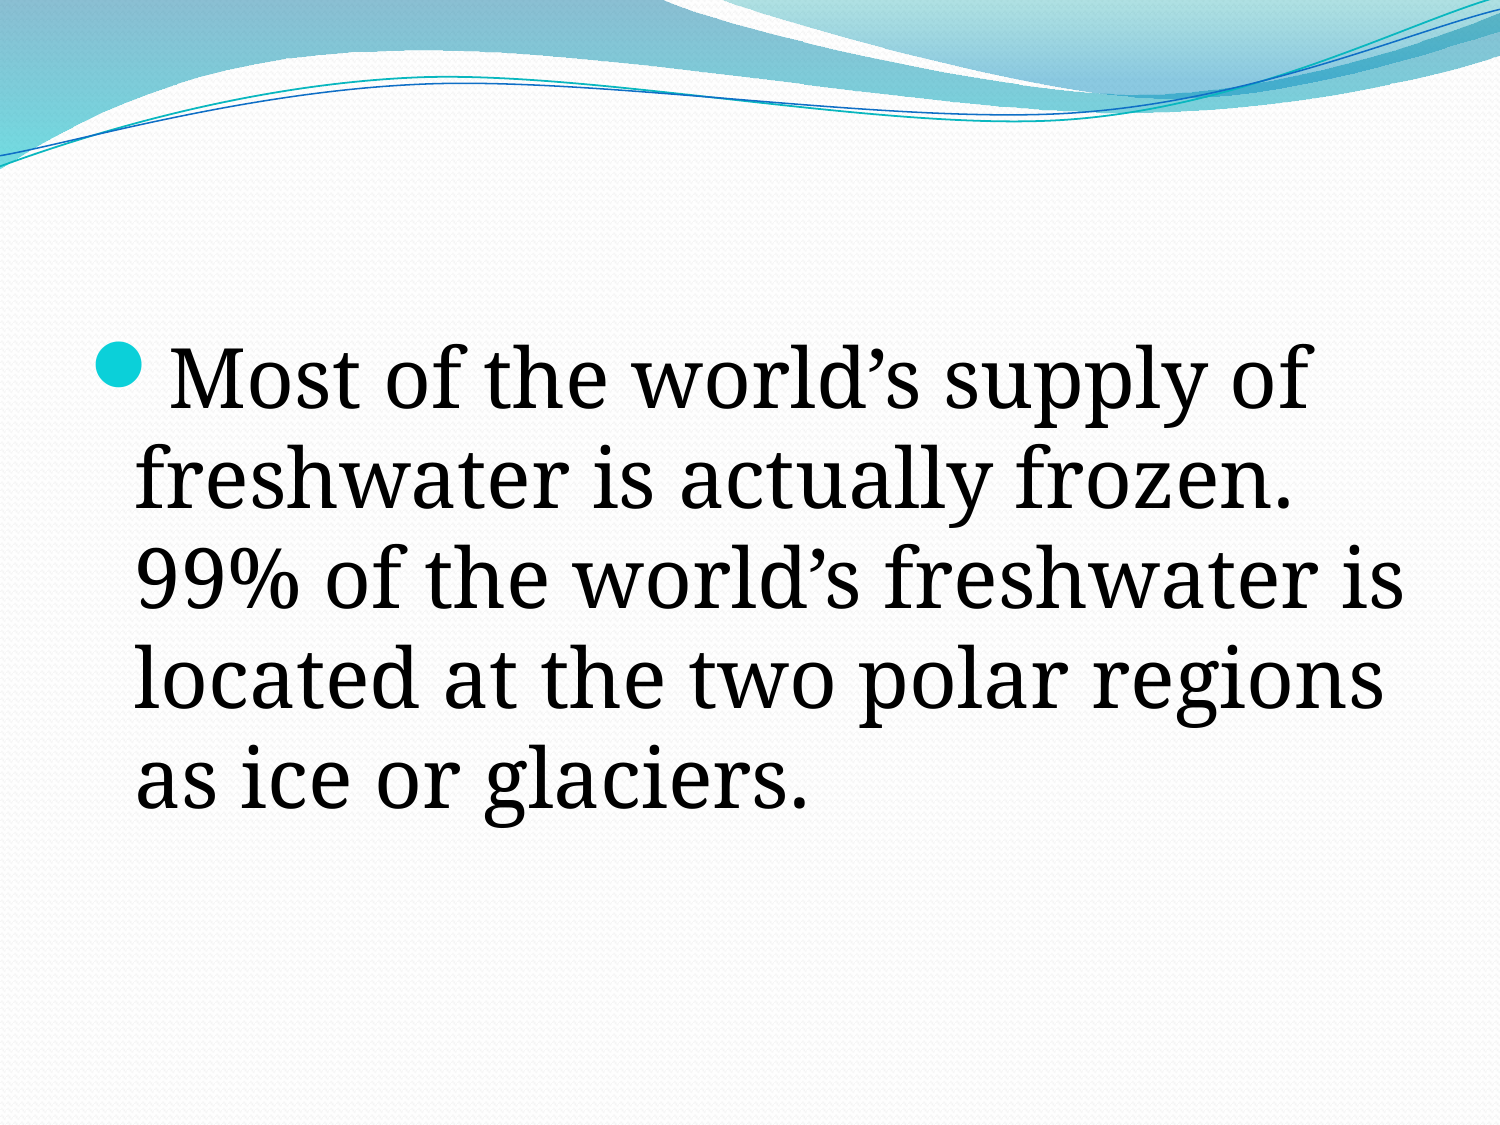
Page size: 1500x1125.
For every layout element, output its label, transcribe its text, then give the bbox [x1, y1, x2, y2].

list Most of the world’s supply of freshwater is actually frozen. 99% of the world’s freshwater is located at the two polar regions as ice or glaciers. [75, 317, 1425, 1038]
